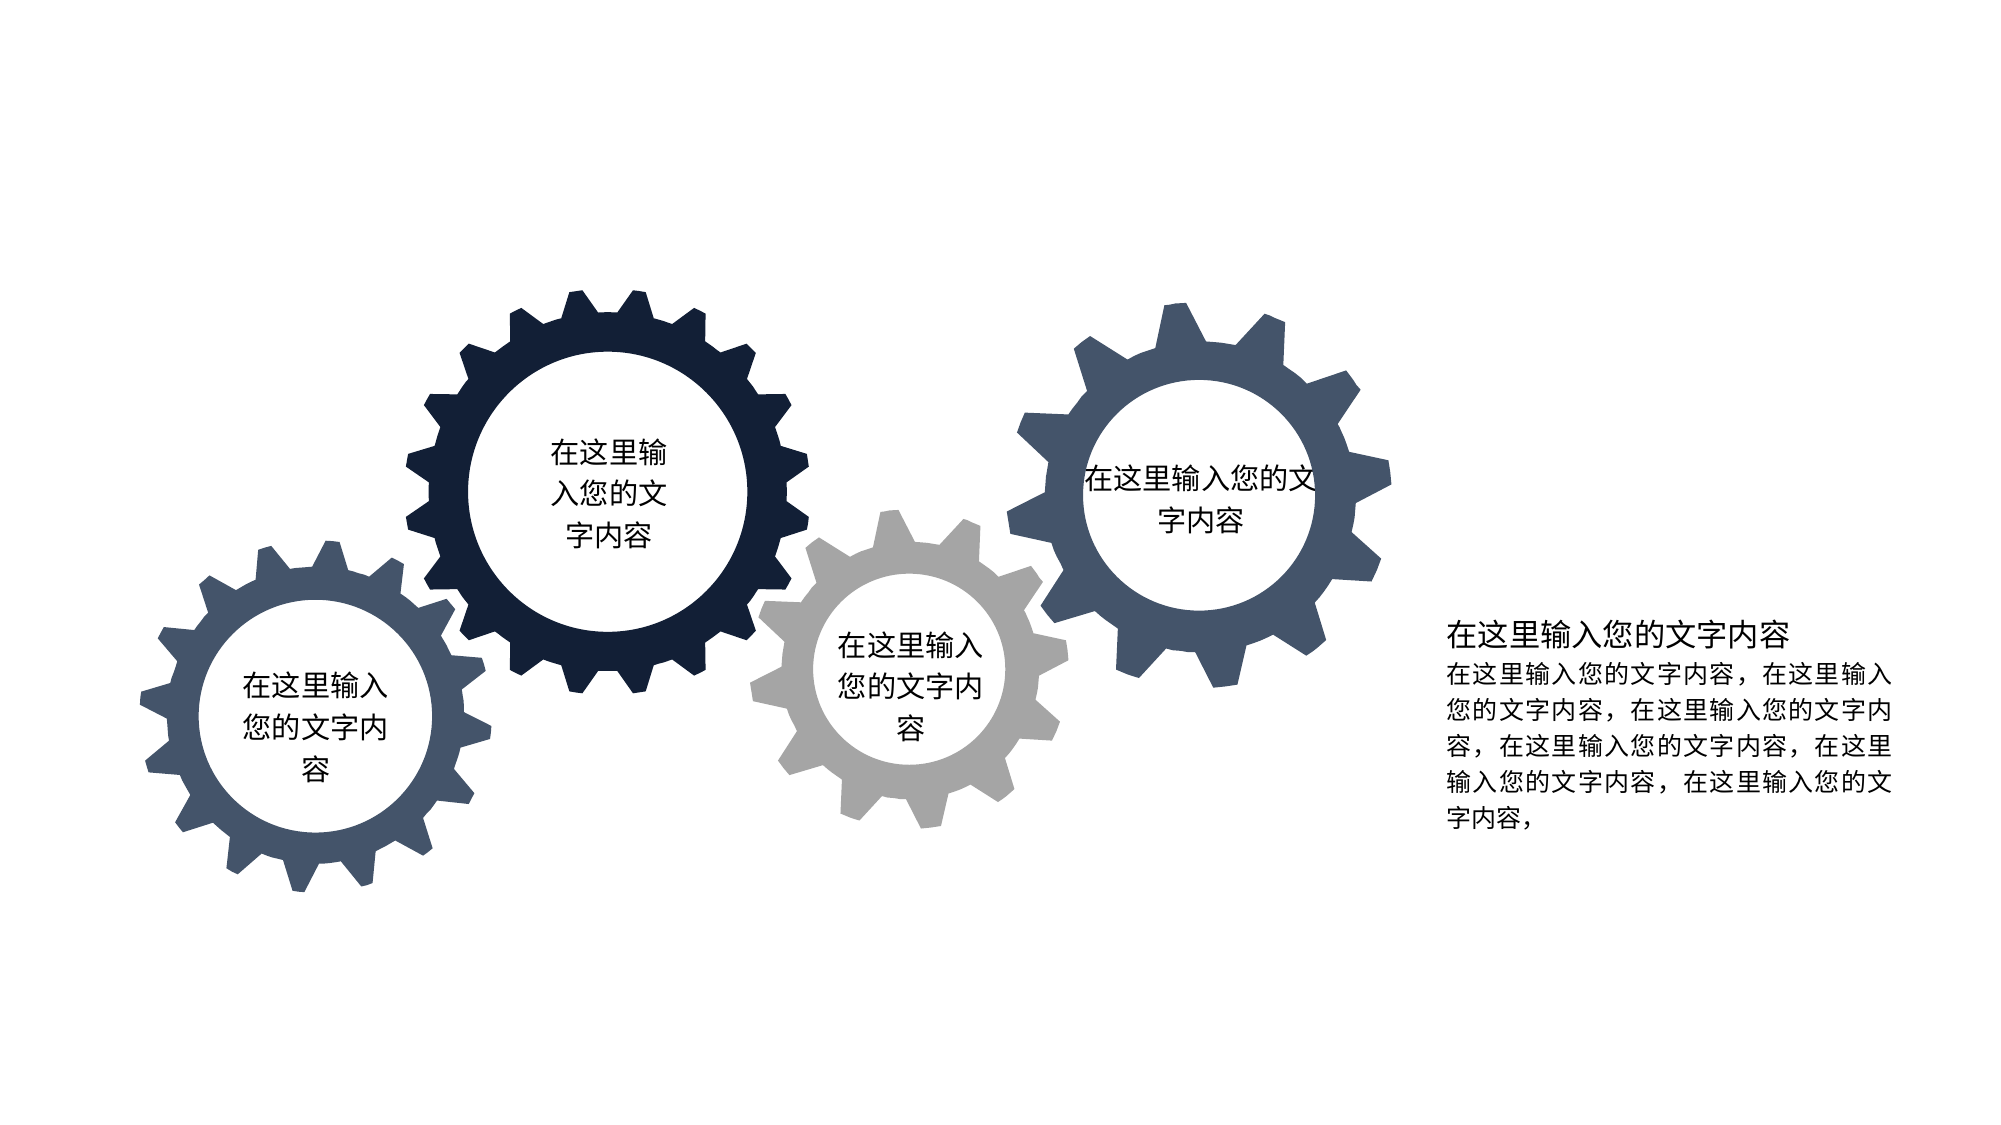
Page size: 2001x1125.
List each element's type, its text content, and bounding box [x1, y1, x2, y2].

text_box [1006, 302, 1392, 688]
text_box 在这里输入您的文字内容 [814, 611, 1005, 754]
text_box [405, 290, 809, 694]
text_box 在这里输入您的文字内容 在这里输入您的文字内容，在这里输入您的文字内容，在这里输入您的文字内容，在这里输入您的文字内容，在这里输入您的文字内容，在这里输入您的文字内容， [1430, 600, 1910, 841]
text_box 在这里输入您的文字内容 [534, 419, 684, 561]
text_box 在这里输入您的文字内容 [1084, 445, 1315, 546]
text_box [139, 540, 492, 893]
text_box [750, 509, 1069, 829]
text_box 在这里输入您的文字内容 [218, 652, 413, 794]
